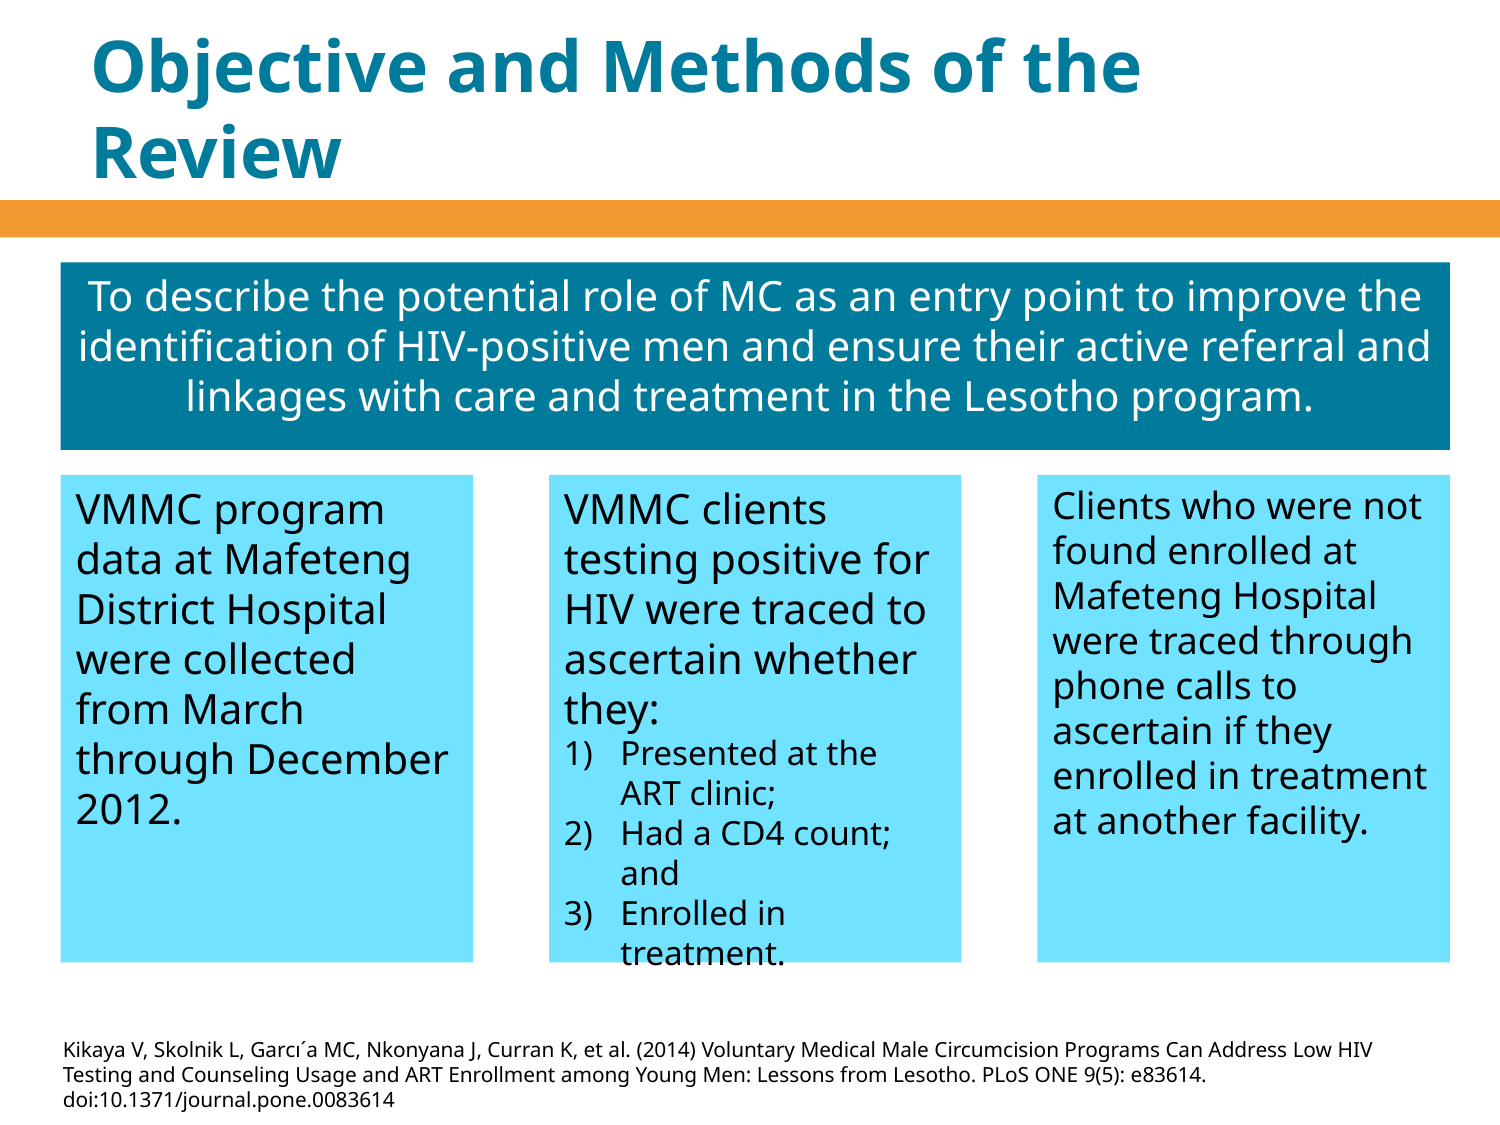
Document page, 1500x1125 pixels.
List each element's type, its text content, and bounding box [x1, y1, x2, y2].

text_box Clients who were not found enrolled at Mafeteng Hospital were traced through phone calls to ascertain if they enrolled in treatment at another facility. [1037, 474, 1450, 963]
text_box VMMC program data at Mafeteng District Hospital were collected from March through December 2012. [60, 474, 474, 963]
text_box VMMC clients testing positive for HIV were traced to ascertain whether they: Presented at the ART clinic; Had a CD4 count; and Enrolled in treatment. [549, 474, 962, 963]
text_box To describe the potential role of MC as an entry point to improve the identification of HIV-positive men and ensure their active referral and linkages with care and treatment in the Lesotho program. [60, 262, 1450, 450]
text_box Kikaya V, Skolnik L, Garcı´a MC, Nkonyana J, Curran K, et al. (2014) Voluntary Medical Male Circumcision Programs Can Address Low HIV Testing and Counseling Usage and ART Enrollment among Young Men: Lessons from Lesotho. PLoS ONE 9(5): e83614. doi:10.1371/journal.pone.0083614 [48, 1028, 1463, 1119]
title Objective and Methods of the Review [74, 12, 1426, 201]
